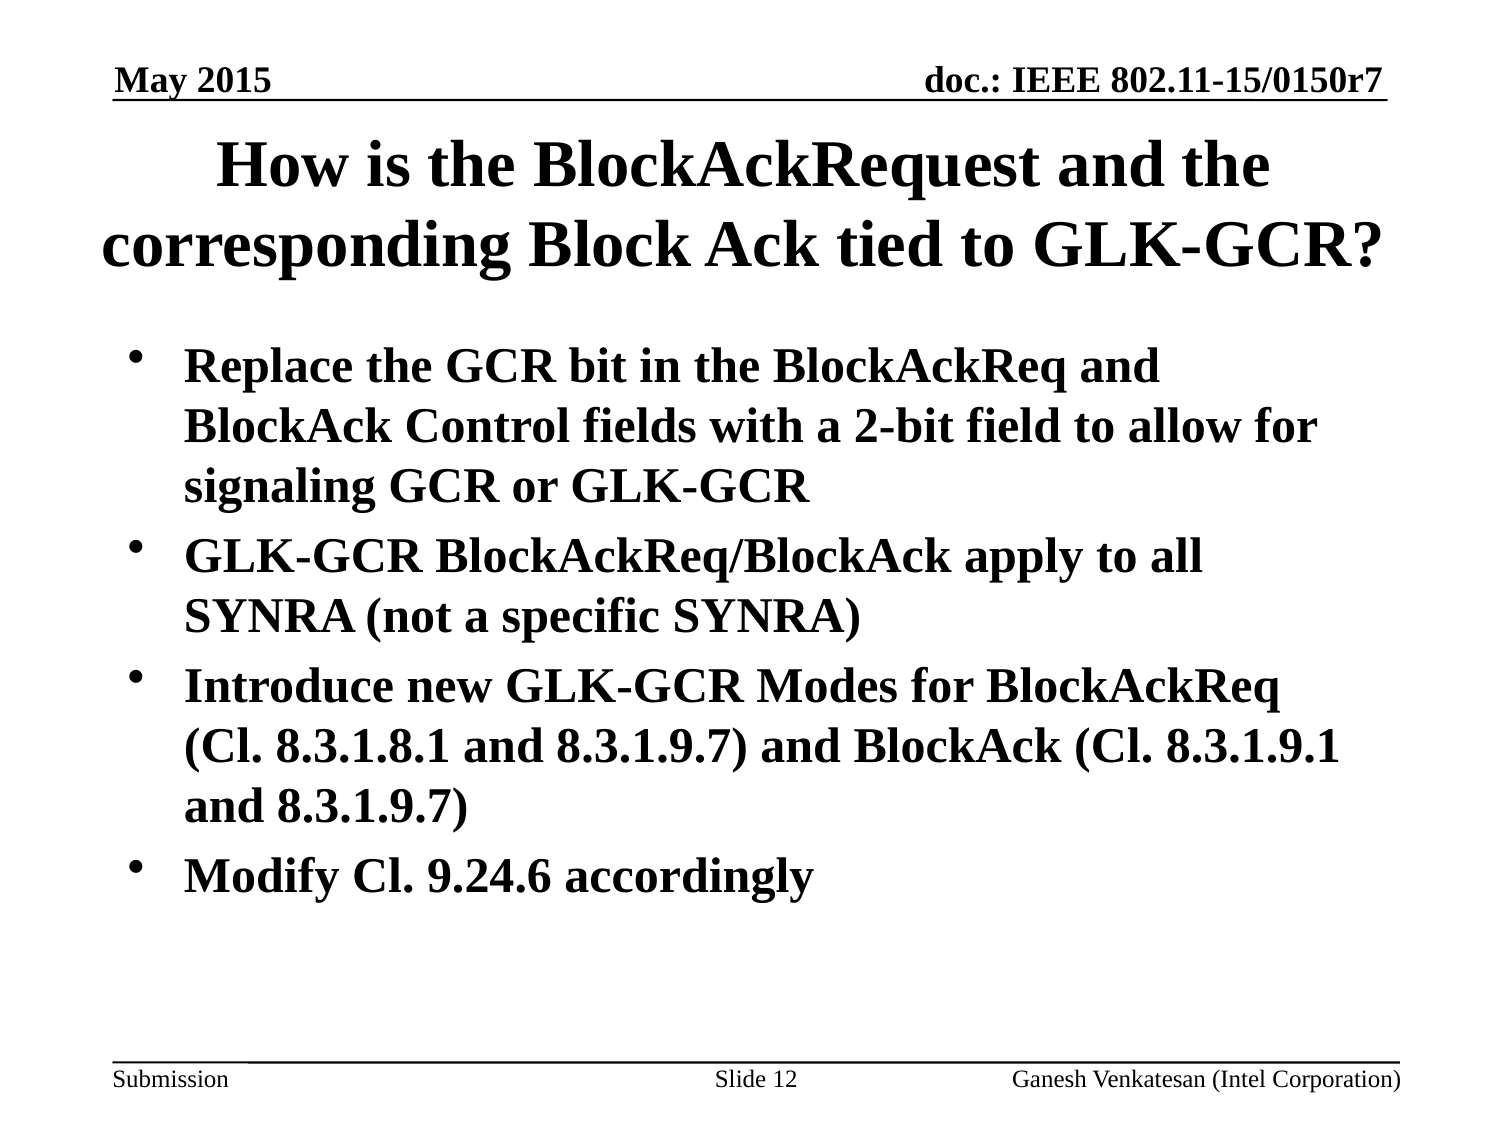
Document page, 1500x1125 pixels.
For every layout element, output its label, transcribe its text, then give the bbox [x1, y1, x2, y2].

slide_number Slide 12 [712, 1061, 800, 1093]
footer Ganesh Venkatesan (Intel Corporation) [1006, 1061, 1402, 1093]
title How is the BlockAckRequest and the corresponding Block Ack tied to GLK-GCR? [29, 112, 1459, 288]
list Replace the GCR bit in the BlockAckReq and BlockAck Control fields with a 2-bit field to allow for signaling GCR or GLK-GCR GLK-GCR BlockAckReq/BlockAck apply to all SYNRA (not a specific SYNRA) Introduce new GLK-GCR Modes for BlockAckReq (Cl. 8.3.1.8.1 and 8.3.1.9.7) and BlockAck (Cl. 8.3.1.9.1 and 8.3.1.9.7) Modify Cl. 9.24.6 accordingly [112, 324, 1388, 1001]
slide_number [114, 54, 274, 101]
